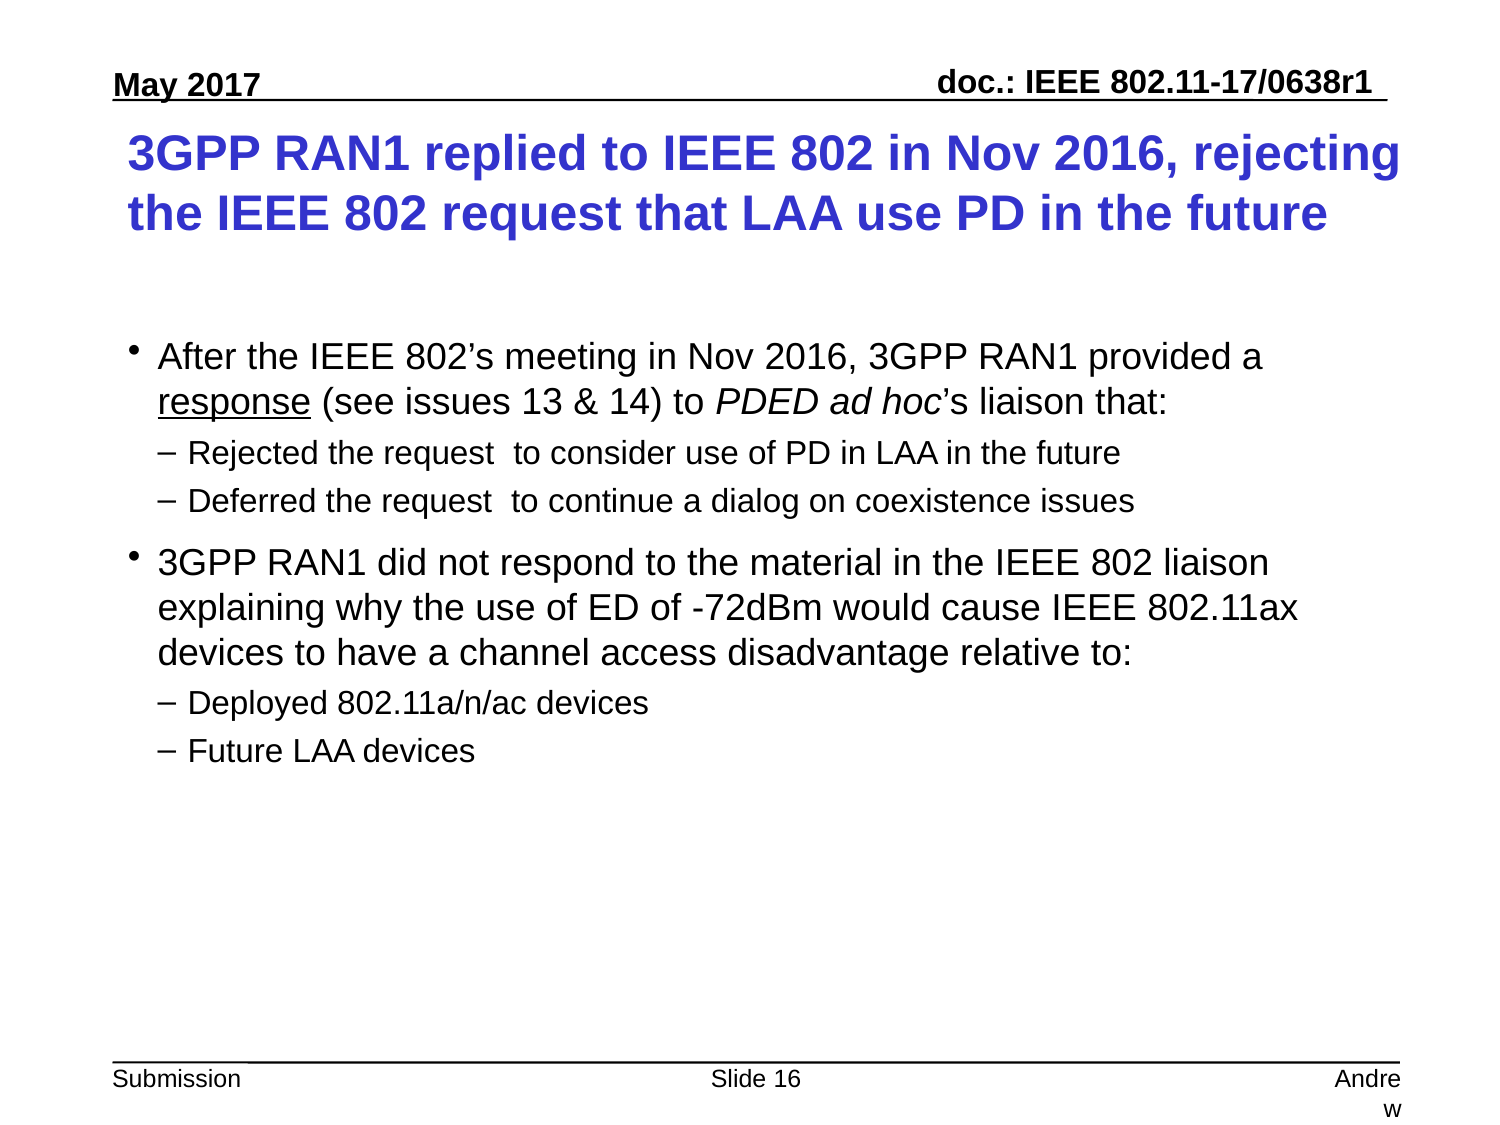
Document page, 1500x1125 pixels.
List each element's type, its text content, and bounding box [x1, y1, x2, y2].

footer Andrew Myles, Cisco [1320, 1061, 1402, 1093]
slide_number Slide 16 [709, 1061, 803, 1093]
title 3GPP RAN1 replied to IEEE 802 in Nov 2016, rejecting the IEEE 802 request that LAA use PD in the future [112, 112, 1438, 288]
list After the IEEE 802’s meeting in Nov 2016, 3GPP RAN1 provided a response (see issues 13 & 14) to PDED ad hoc’s liaison that: Rejected the request to consider use of PD in LAA in the future Deferred the request to continue a dialog on coexistence issues 3GPP RAN1 did not respond to the material in the IEEE 802 liaison explaining why the use of ED of -72dBm would cause IEEE 802.11ax devices to have a channel access disadvantage relative to: Deployed 802.11a/n/ac devices Future LAA devices [112, 324, 1388, 1000]
